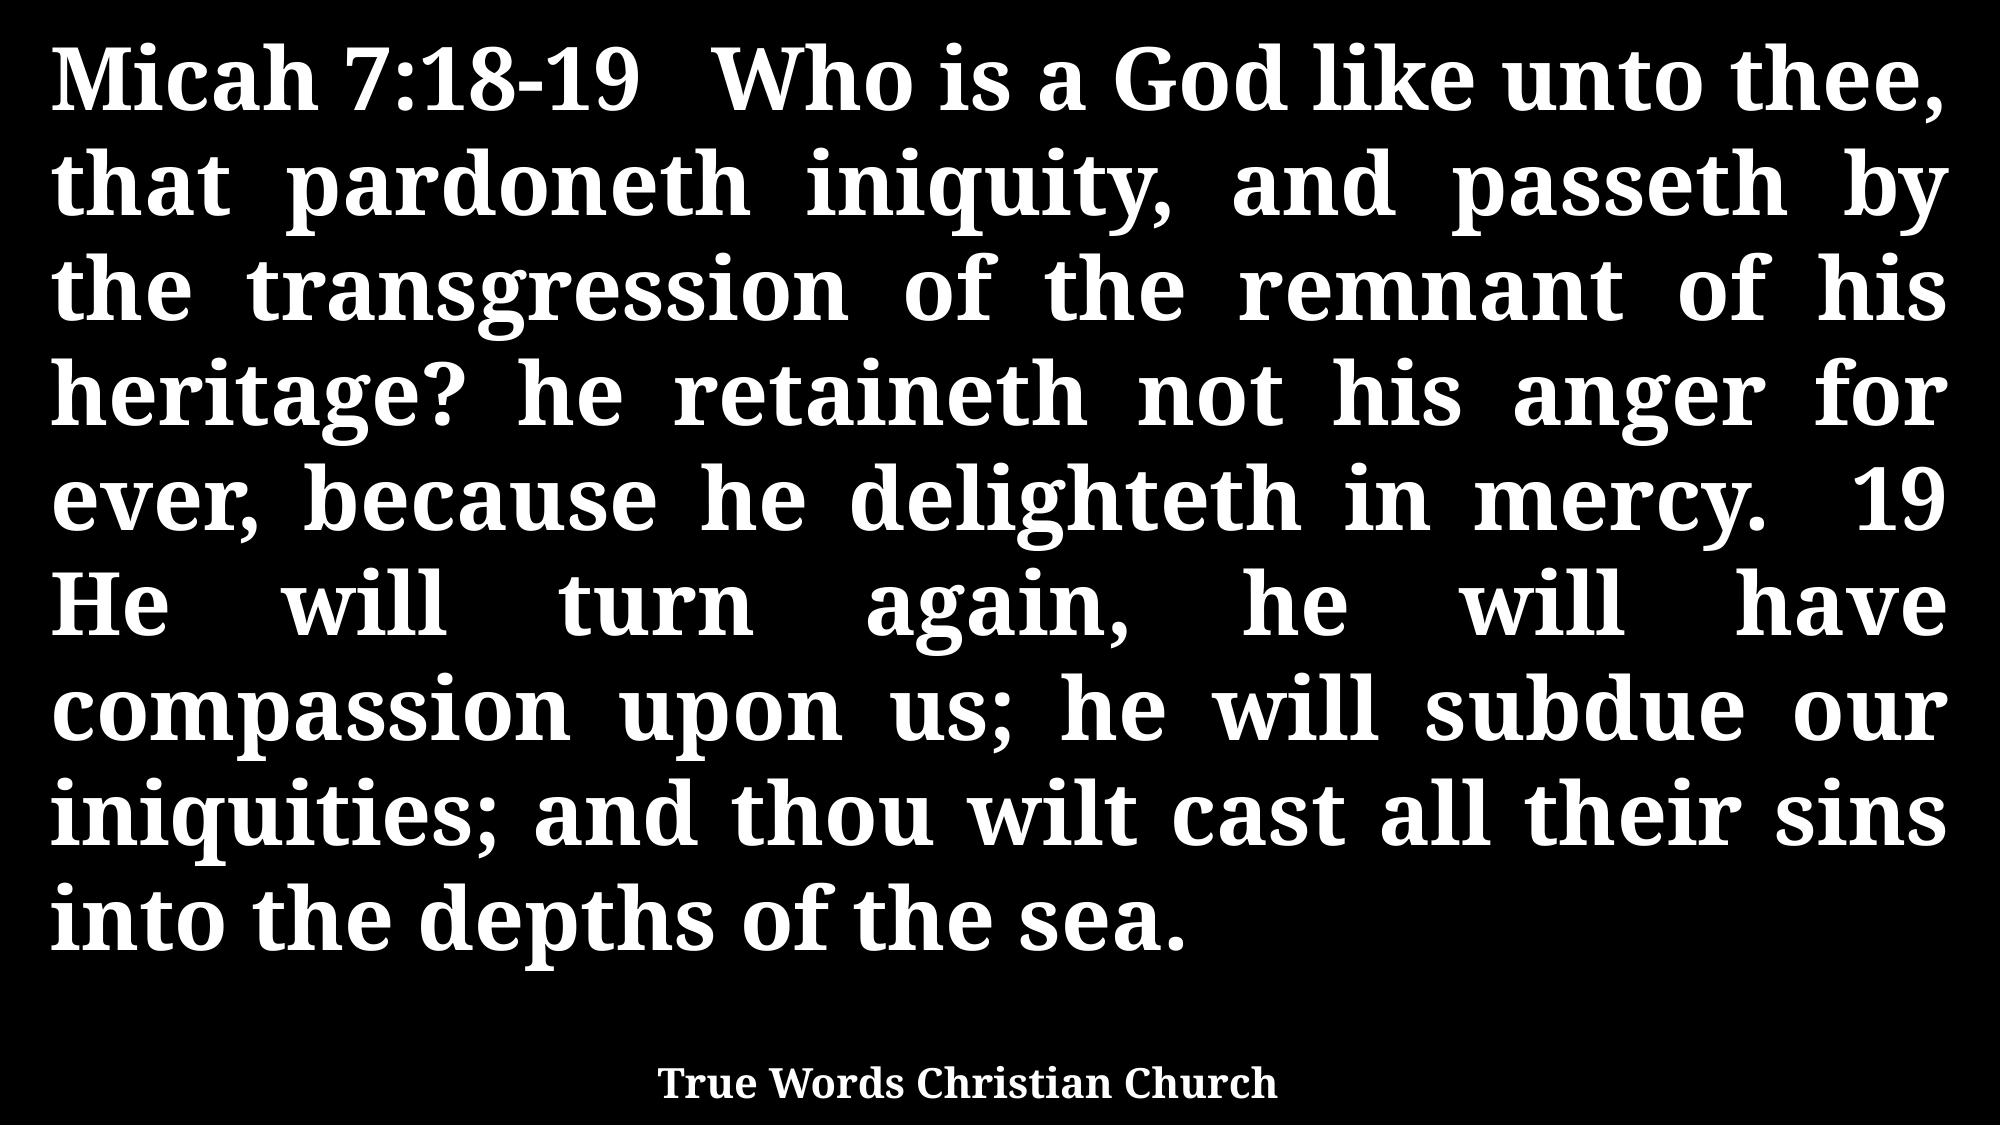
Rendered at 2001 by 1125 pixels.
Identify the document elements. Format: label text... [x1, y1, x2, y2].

text_box Micah 7:18-19 Who is a God like unto thee, that pardoneth iniquity, and passeth by the transgression of the remnant of his heritage? he retaineth not his anger for ever, because he delighteth in mercy. 19 He will turn again, he will have compassion upon us; he will subdue our iniquities; and thou wilt cast all their sins into the depths of the sea. [35, 15, 1965, 976]
text_box True Words Christian Church [642, 1049, 1294, 1114]
